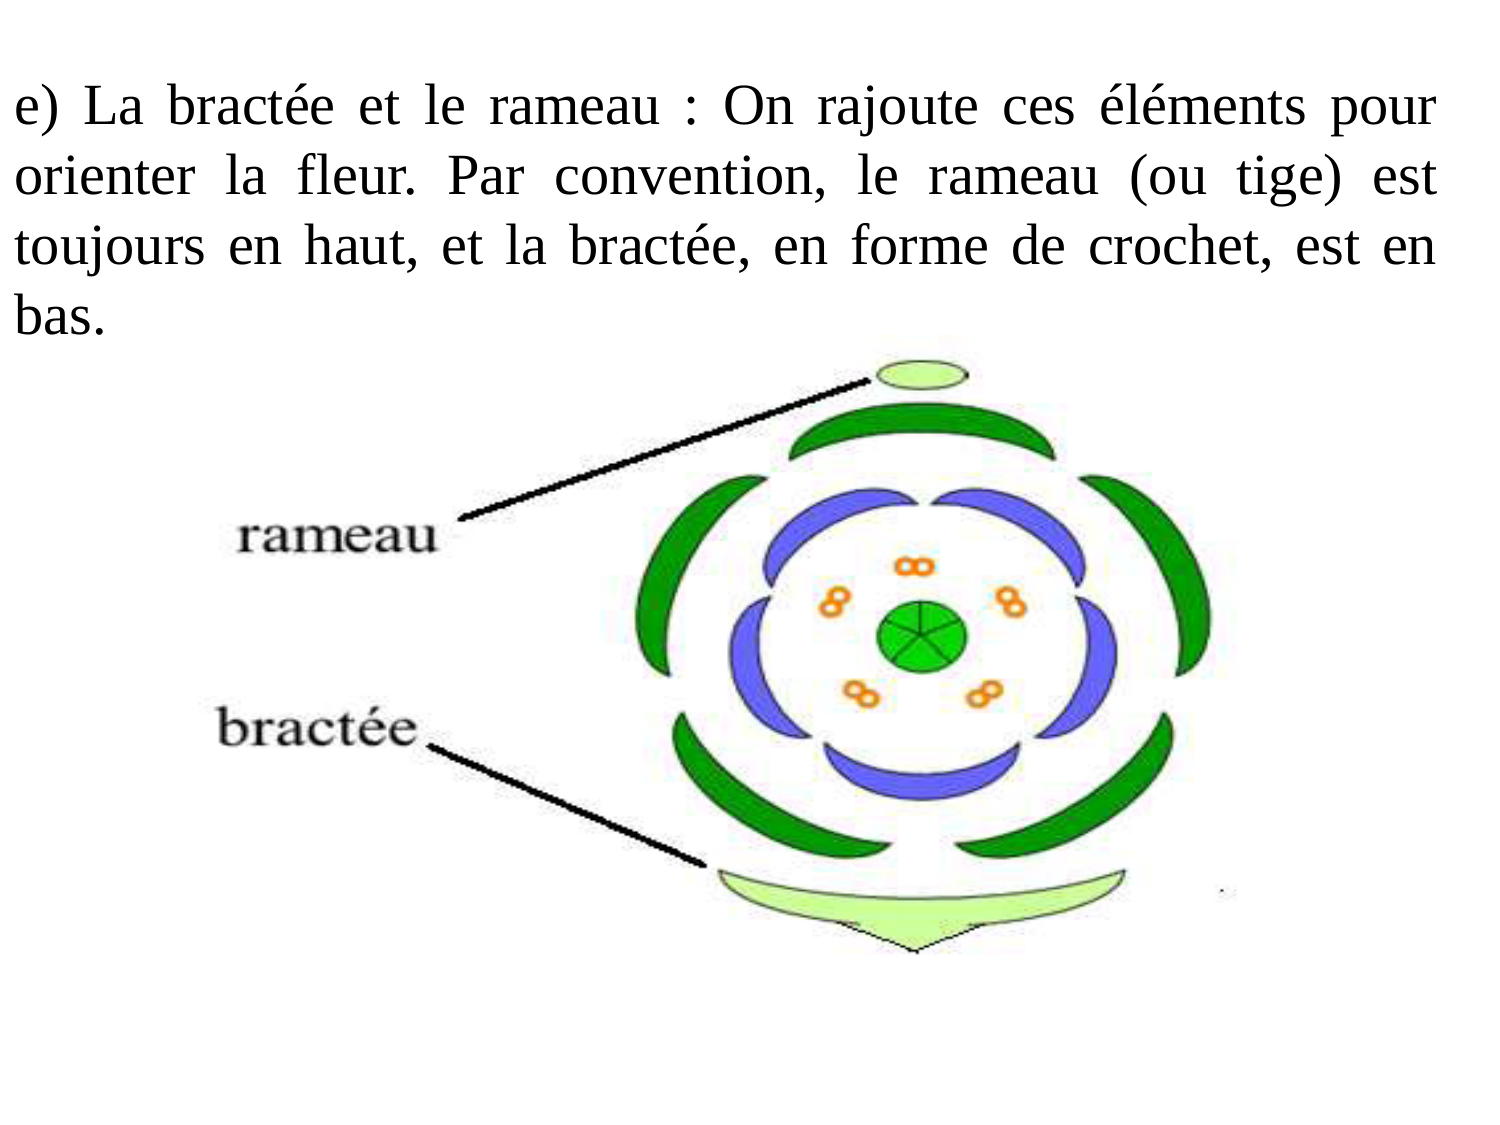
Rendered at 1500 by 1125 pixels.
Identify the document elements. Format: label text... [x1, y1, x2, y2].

text_box e) La bractée et le rameau : On rajoute ces éléments pour orienter la fleur. Par convention, le rameau (ou tige) est toujours en haut, et la bractée, en forme de crochet, est en bas. [0, 58, 1453, 354]
picture [93, 334, 1383, 962]
